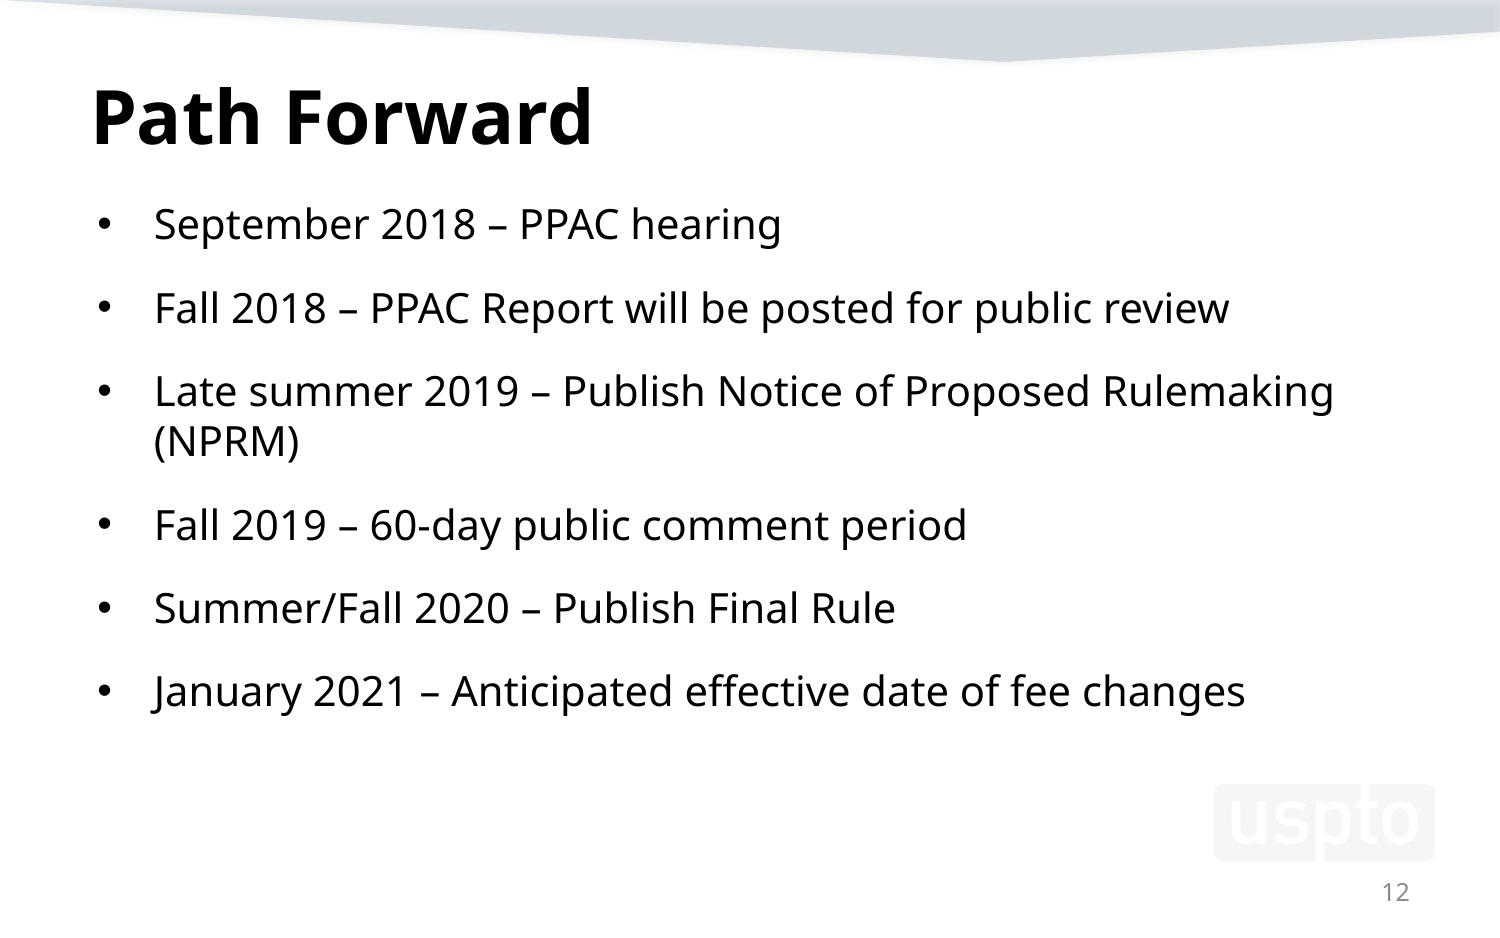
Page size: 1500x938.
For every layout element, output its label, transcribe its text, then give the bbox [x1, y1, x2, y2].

title Path Forward [75, 62, 1425, 141]
slide_number 12 [1074, 868, 1425, 919]
list September 2018 – PPAC hearing Fall 2018 – PPAC Report will be posted for public review Late summer 2019 – Publish Notice of Proposed Rulemaking (NPRM) Fall 2019 – 60-day public comment period Summer/Fall 2020 – Publish Final Rule January 2021 – Anticipated effective date of fee changes [82, 190, 1433, 821]
